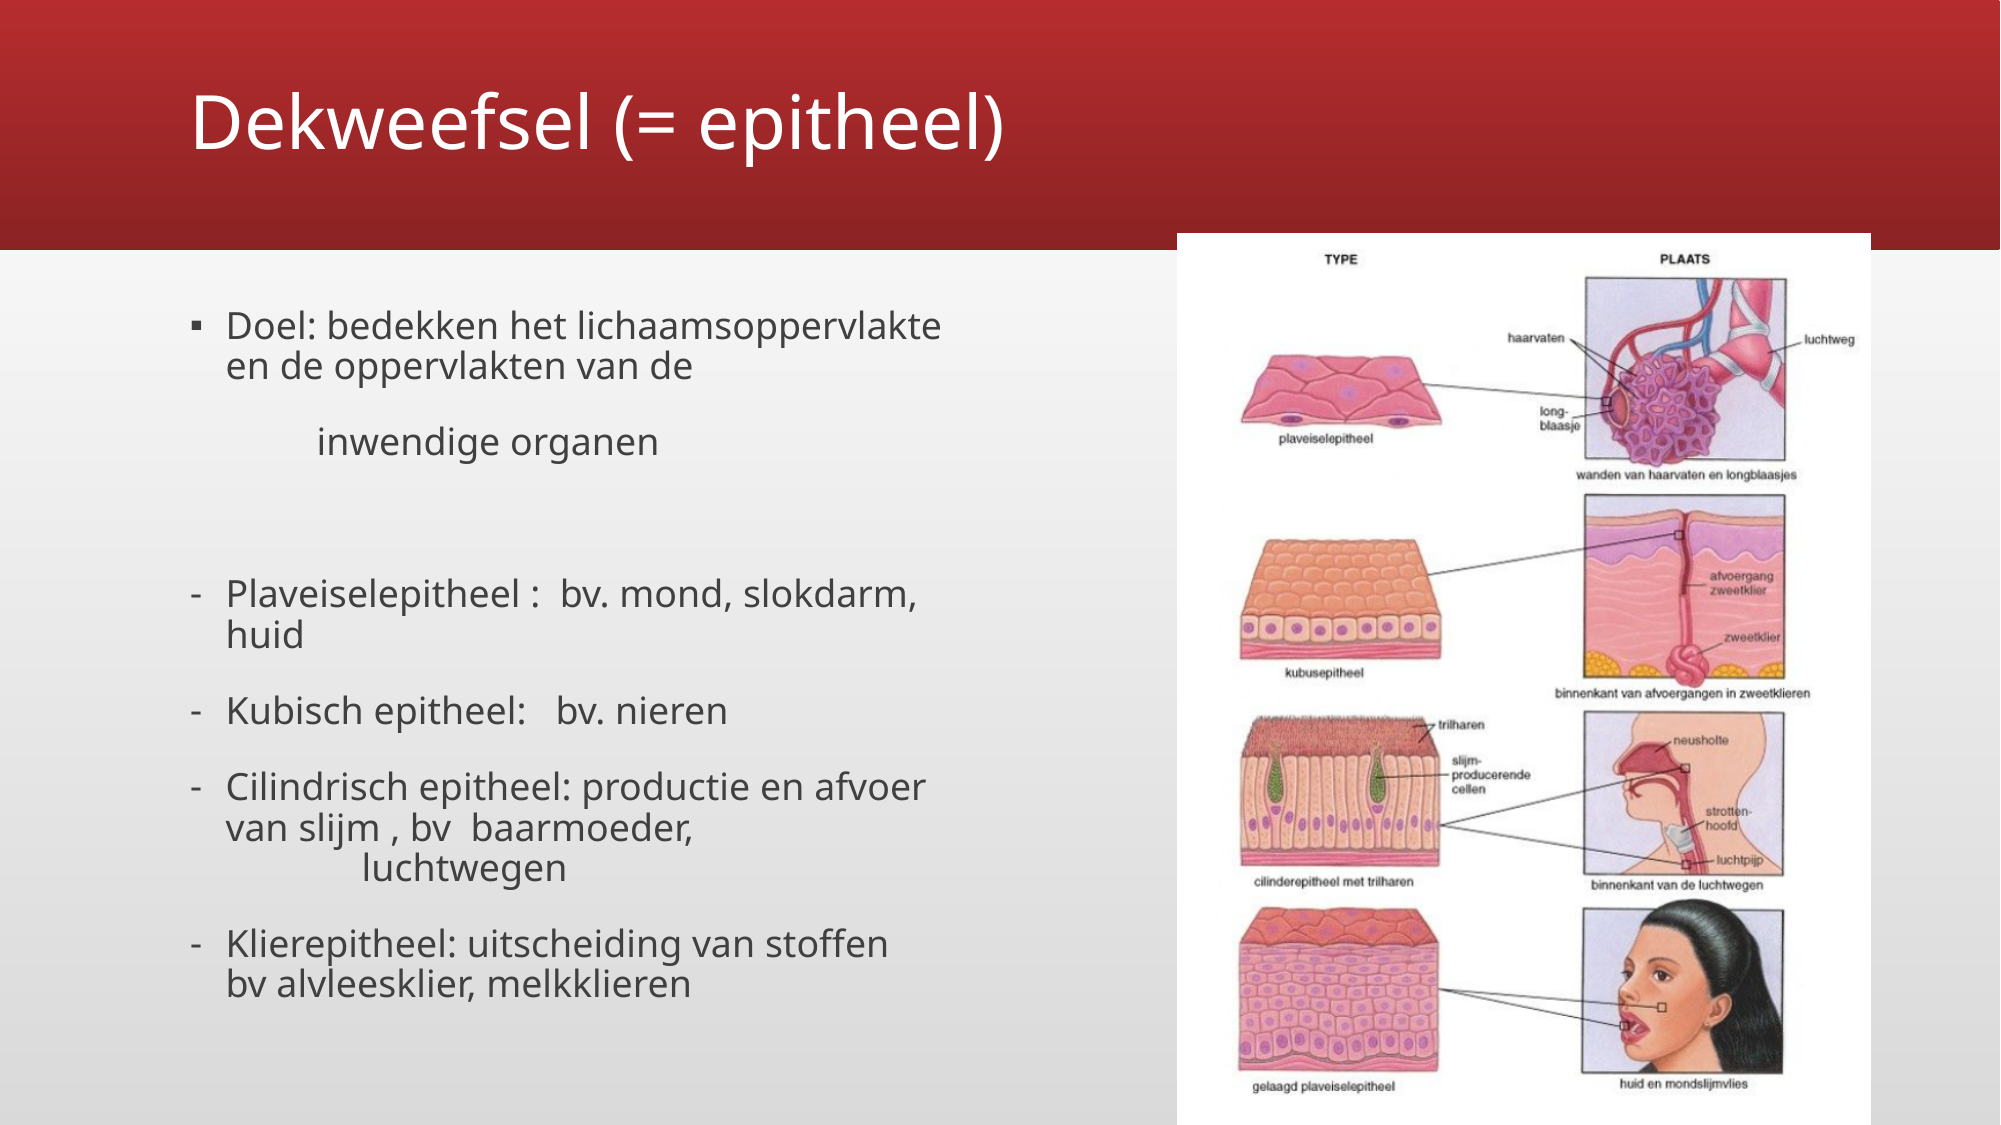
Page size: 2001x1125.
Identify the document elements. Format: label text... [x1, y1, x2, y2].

list Doel: bedekken het lichaamsoppervlakte en de oppervlakten van de inwendige organen Plaveiselepitheel : bv. mond, slokdarm, huid Kubisch epitheel: bv. nieren Cilindrisch epitheel: productie en afvoer van slijm , bv baarmoeder, luchtwegen Klierepitheel: uitscheiding van stoffen bv alvleesklier, melkklieren [174, 299, 963, 1050]
picture [1177, 233, 1871, 1125]
title Dekweefsel (= epitheel) [174, 16, 1825, 234]
